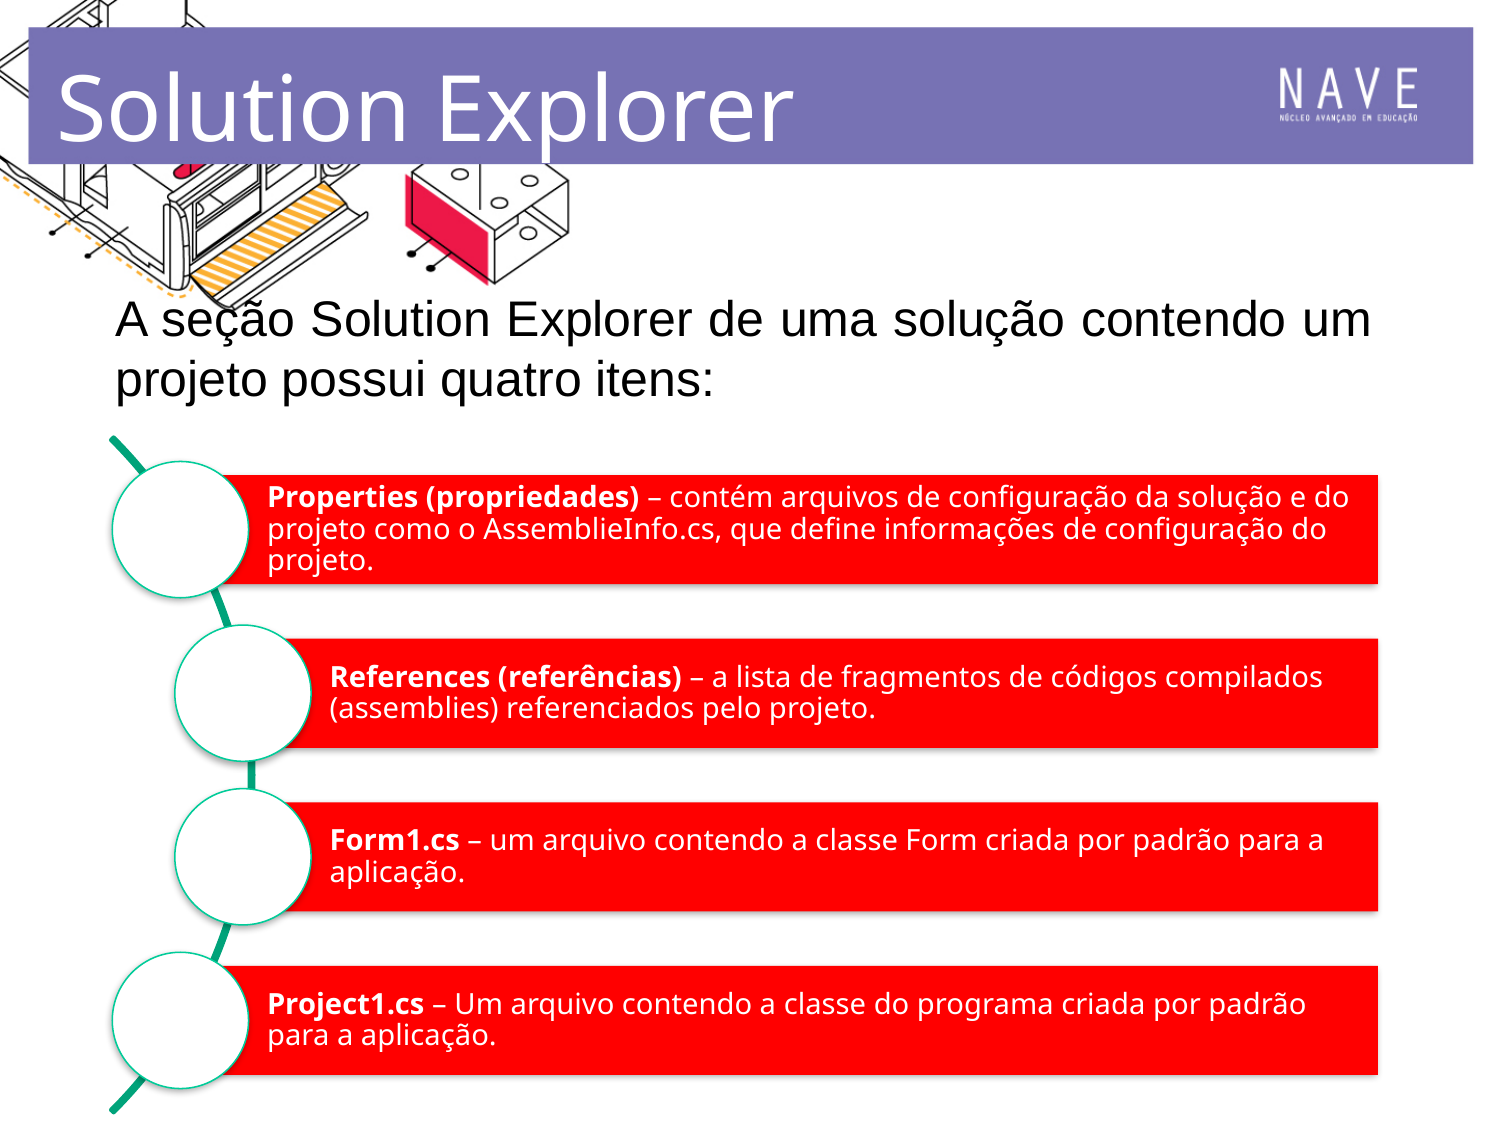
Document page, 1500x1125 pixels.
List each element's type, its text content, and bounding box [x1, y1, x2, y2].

subtitle A seção Solution Explorer de uma solução contendo um projeto possui quatro itens: [100, 278, 1388, 420]
picture [0, 0, 1500, 1125]
title Solution Explorer [41, 42, 1317, 185]
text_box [100, 420, 1389, 1125]
